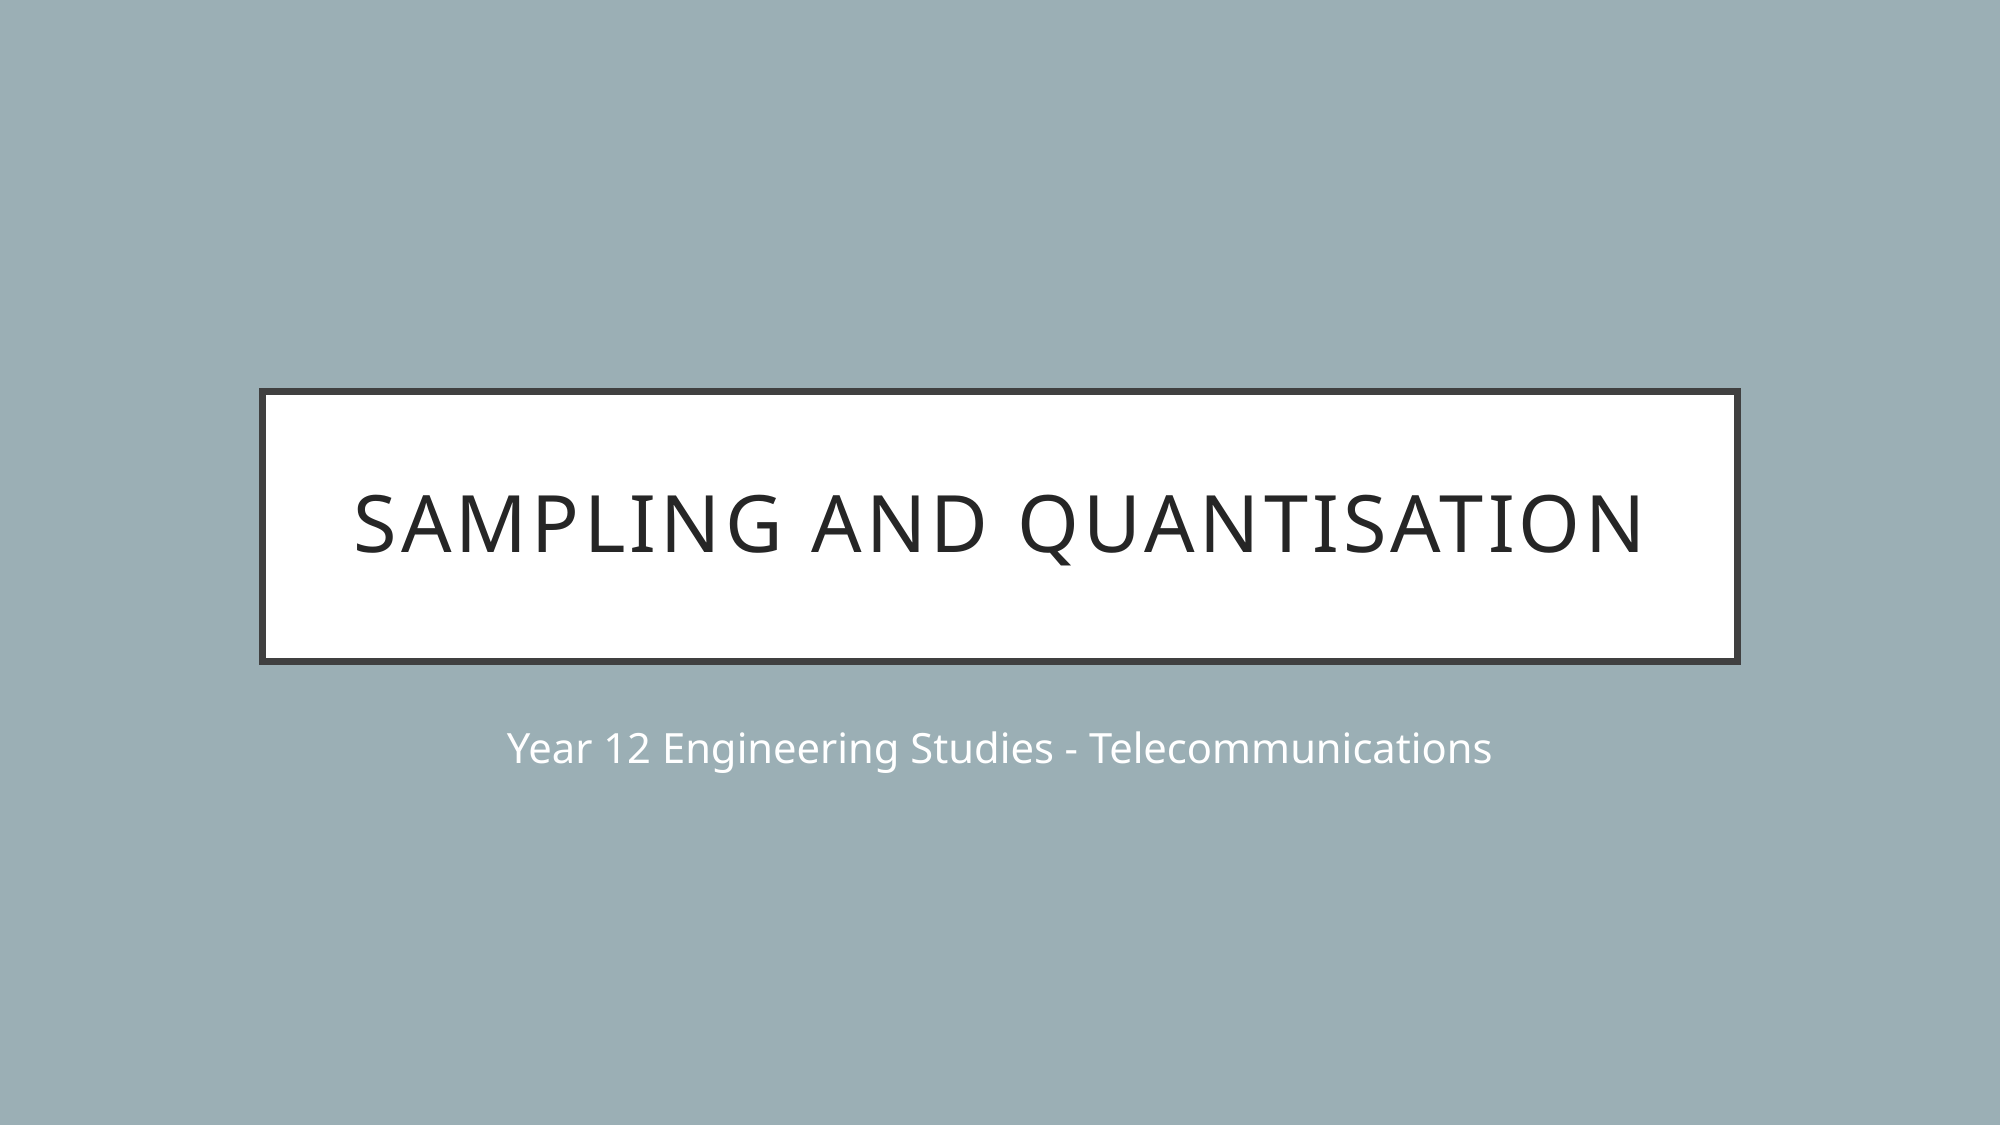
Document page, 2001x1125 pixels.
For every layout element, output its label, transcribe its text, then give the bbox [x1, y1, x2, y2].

title Sampling and quantisation [259, 388, 1741, 665]
subtitle Year 12 Engineering Studies - Telecommunications [442, 713, 1558, 918]
